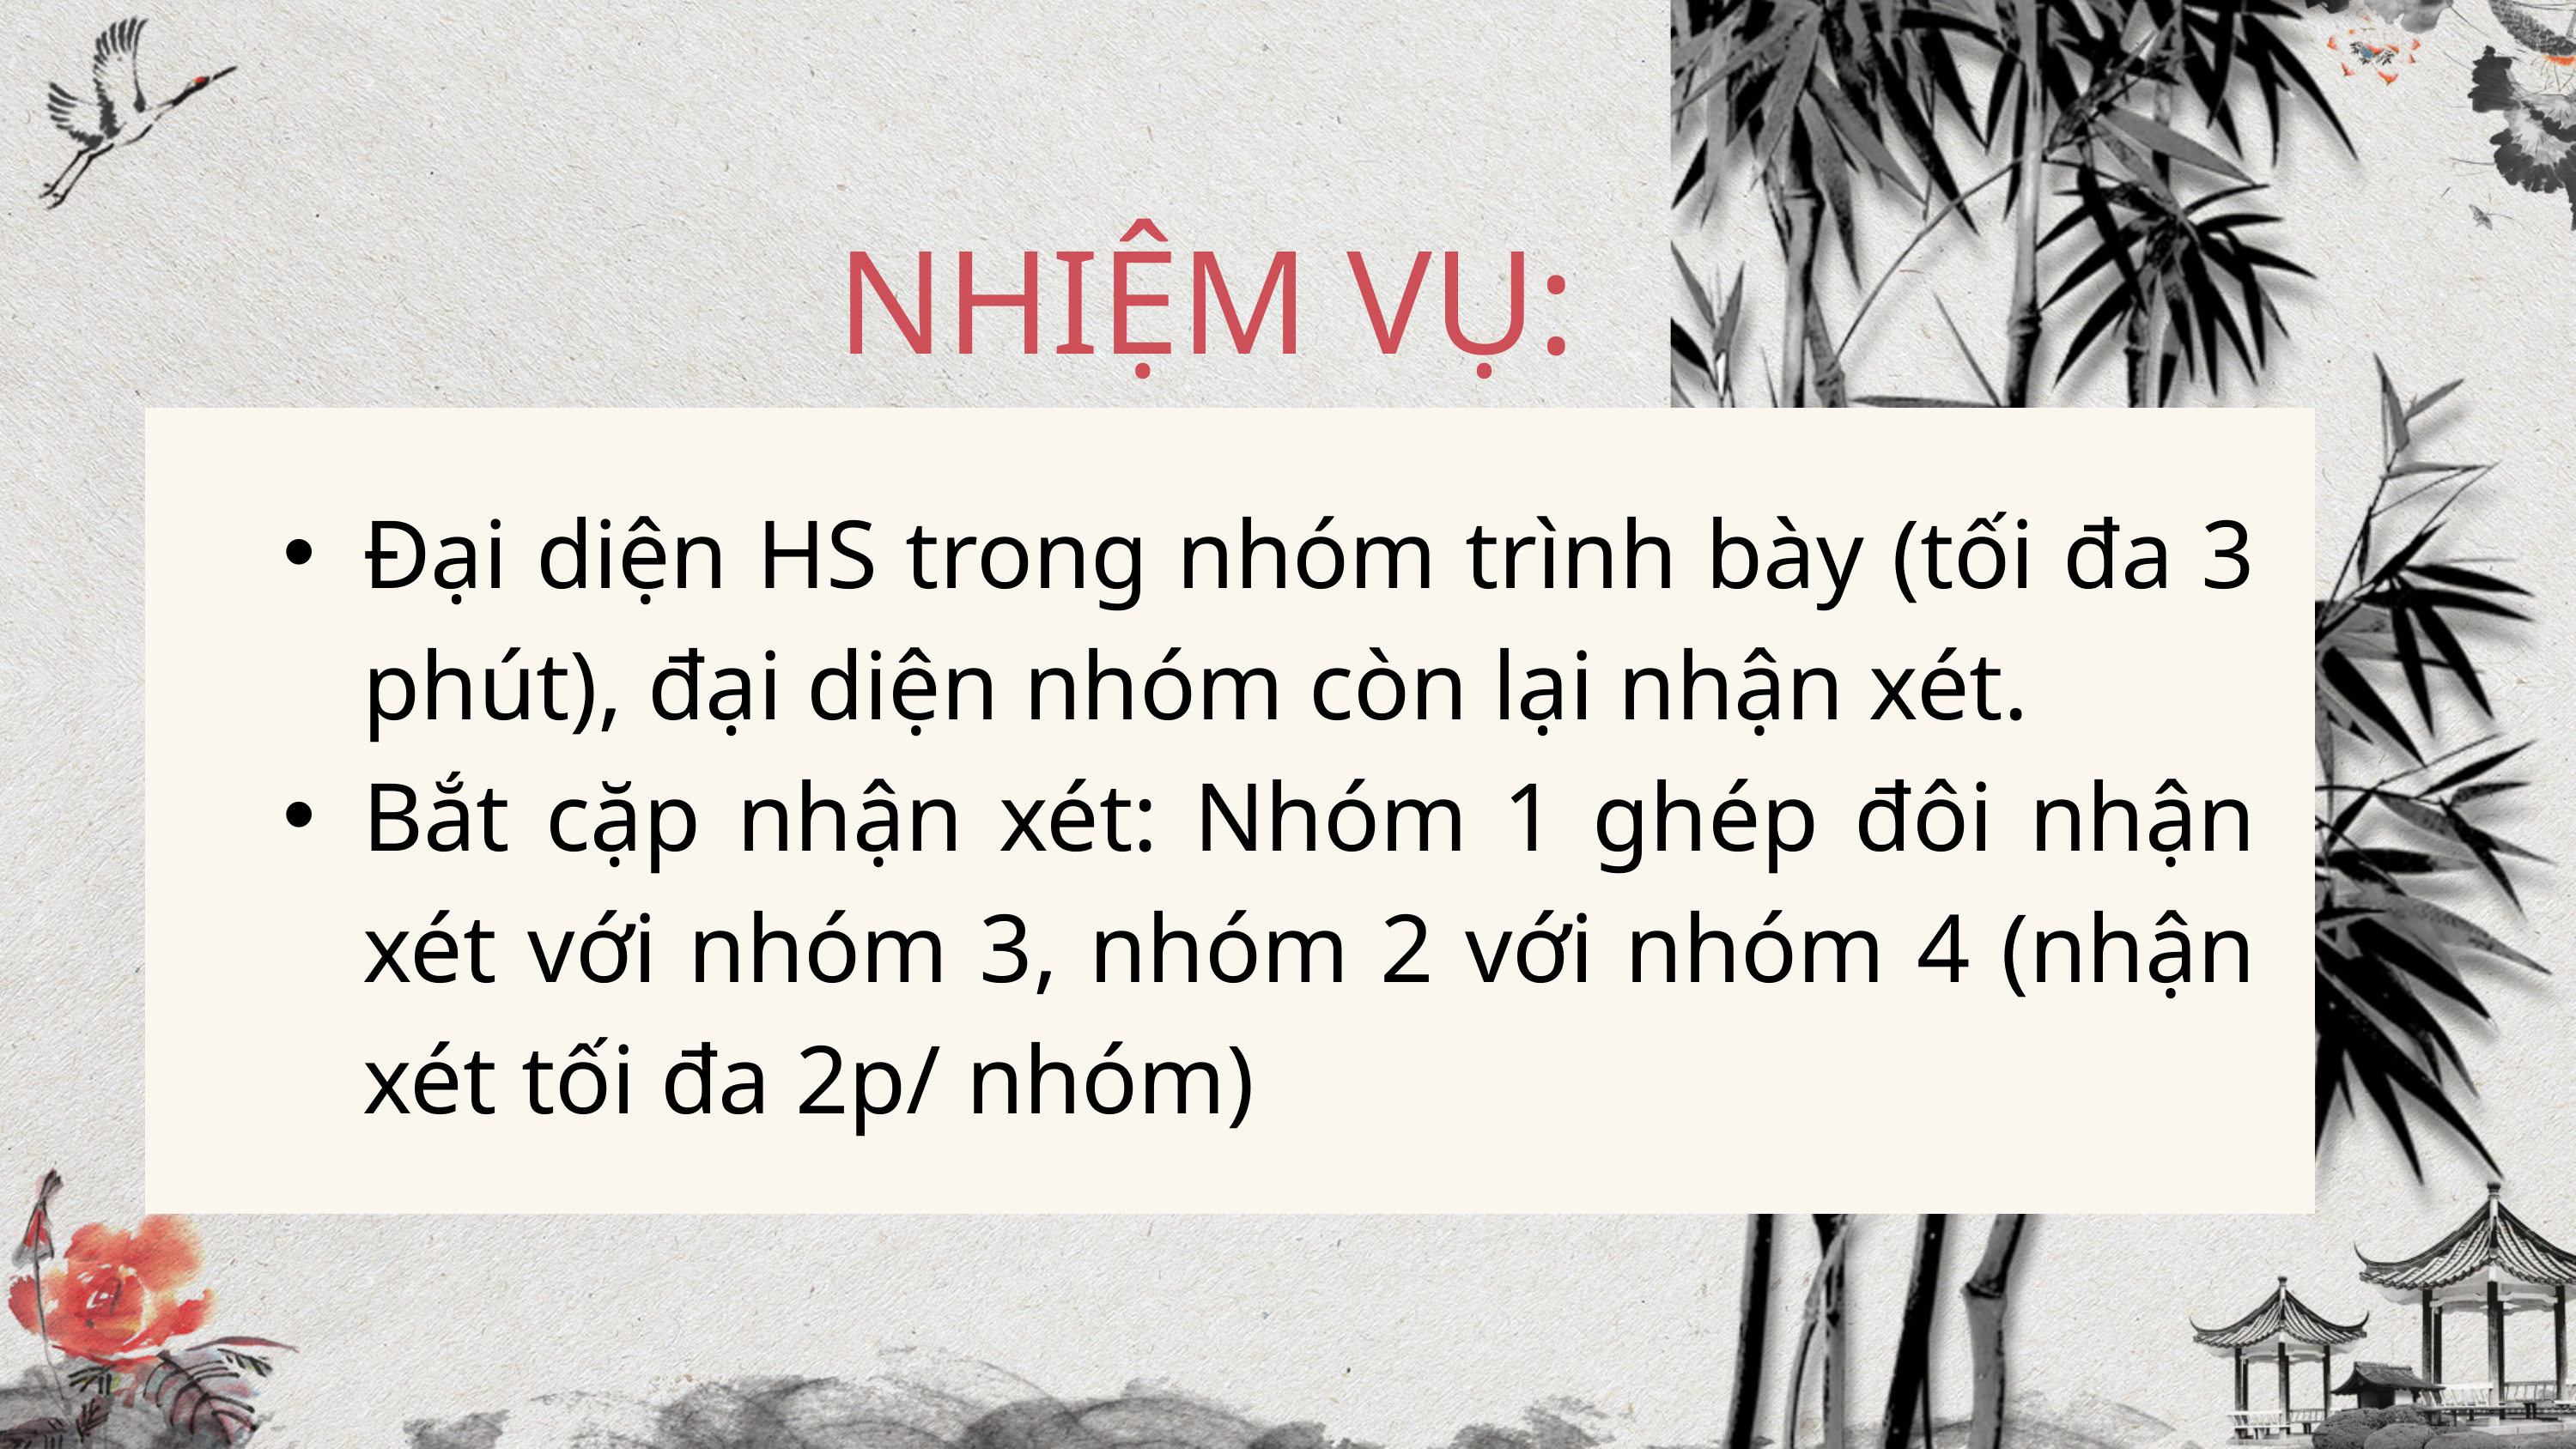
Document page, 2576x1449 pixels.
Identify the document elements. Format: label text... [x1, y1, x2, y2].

text_box [0, 0, 1670, 1449]
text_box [144, 408, 2315, 1214]
text_box [1670, 0, 2576, 1449]
text_box NHIỆM VỤ: [144, 182, 2269, 384]
